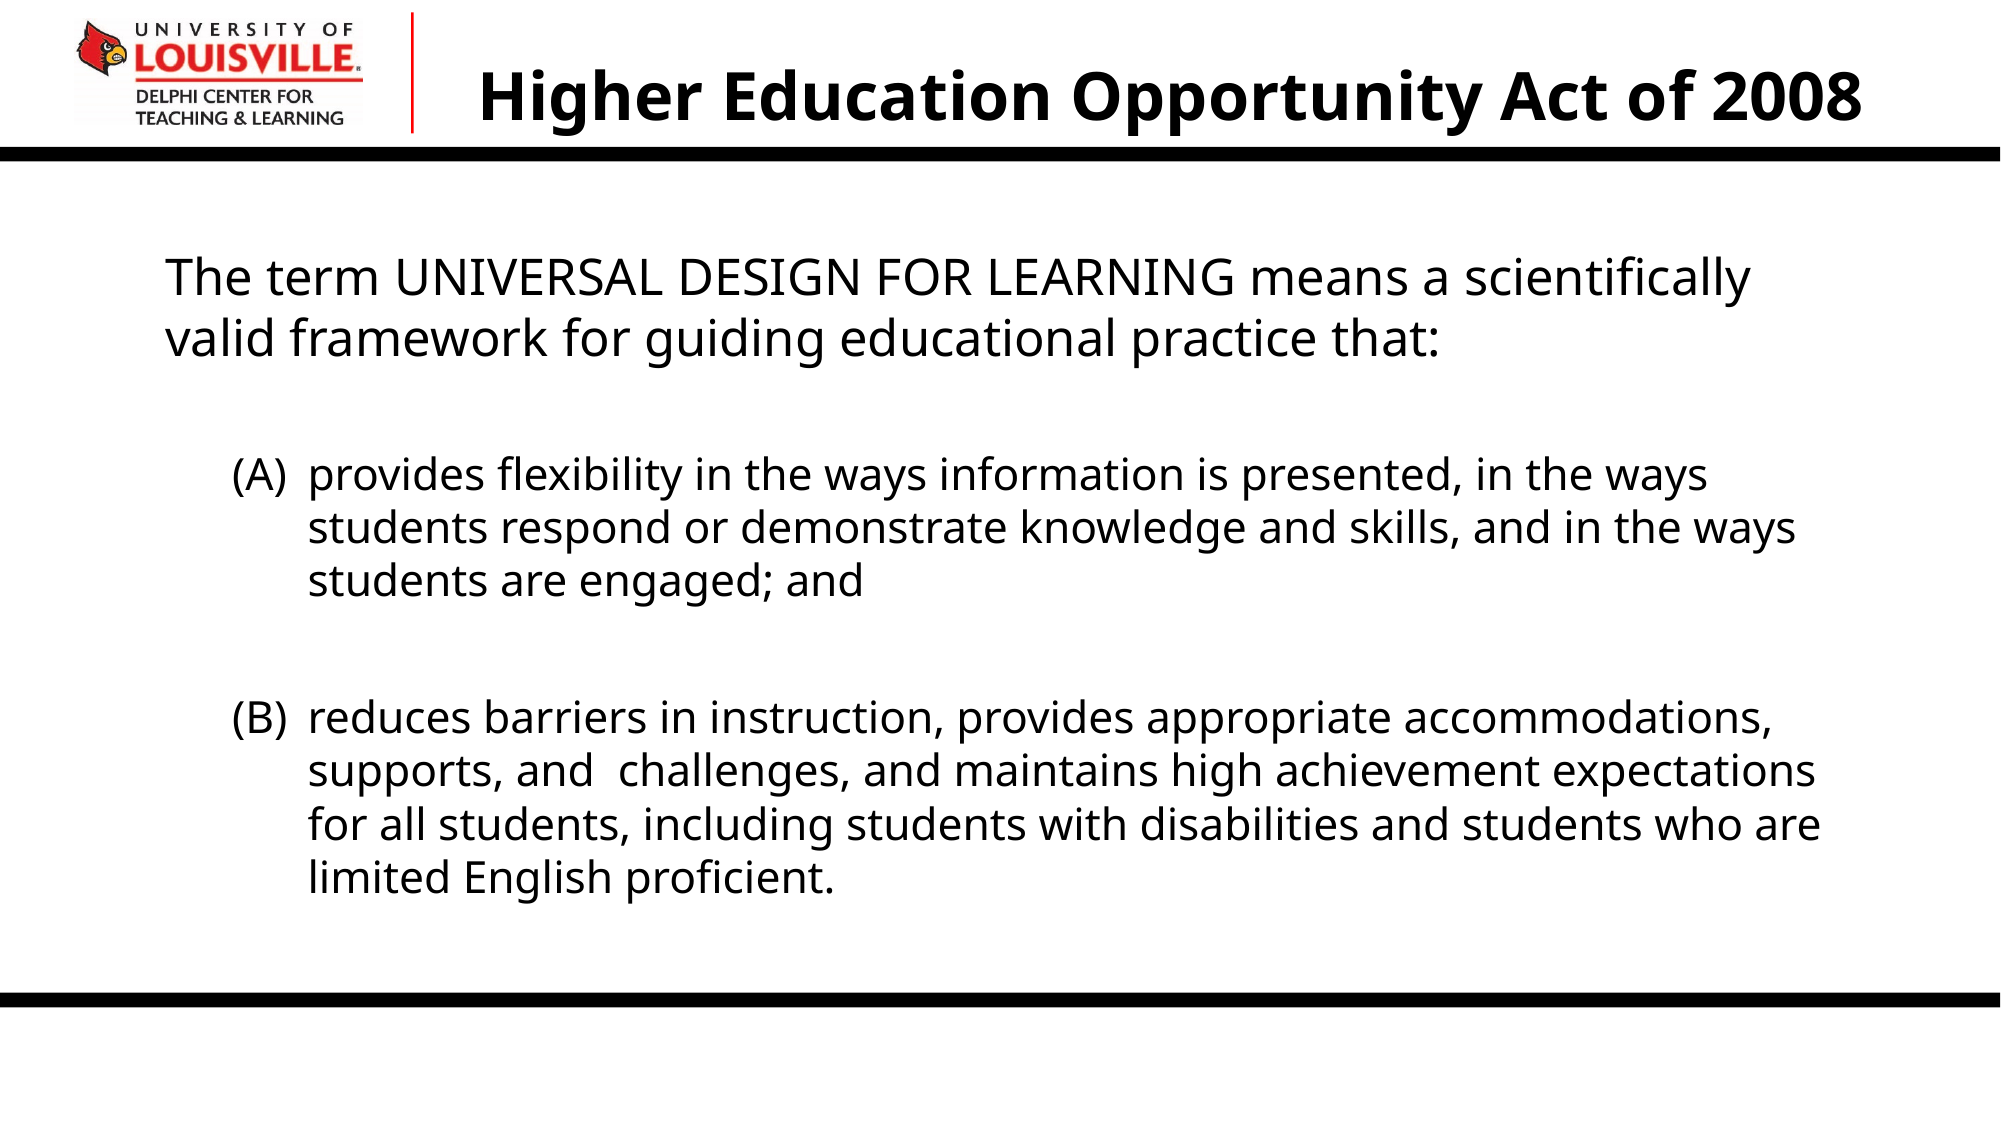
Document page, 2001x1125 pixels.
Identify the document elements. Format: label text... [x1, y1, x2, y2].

title Higher Education Opportunity Act of 2008 [462, 0, 1950, 188]
list The term UNIVERSAL DESIGN FOR LEARNING means a scientifically valid framework for guiding educational practice that: provides flexibility in the ways information is presented, in the ways students respond or demonstrate knowledge and skills, and in the ways students are engaged; and reduces barriers in instruction, provides appropriate accommodations, supports, and challenges, and maintains high achievement expectations for all students, including students with disabilities and students who are limited English proficient. [150, 237, 1850, 913]
picture [74, 18, 363, 125]
